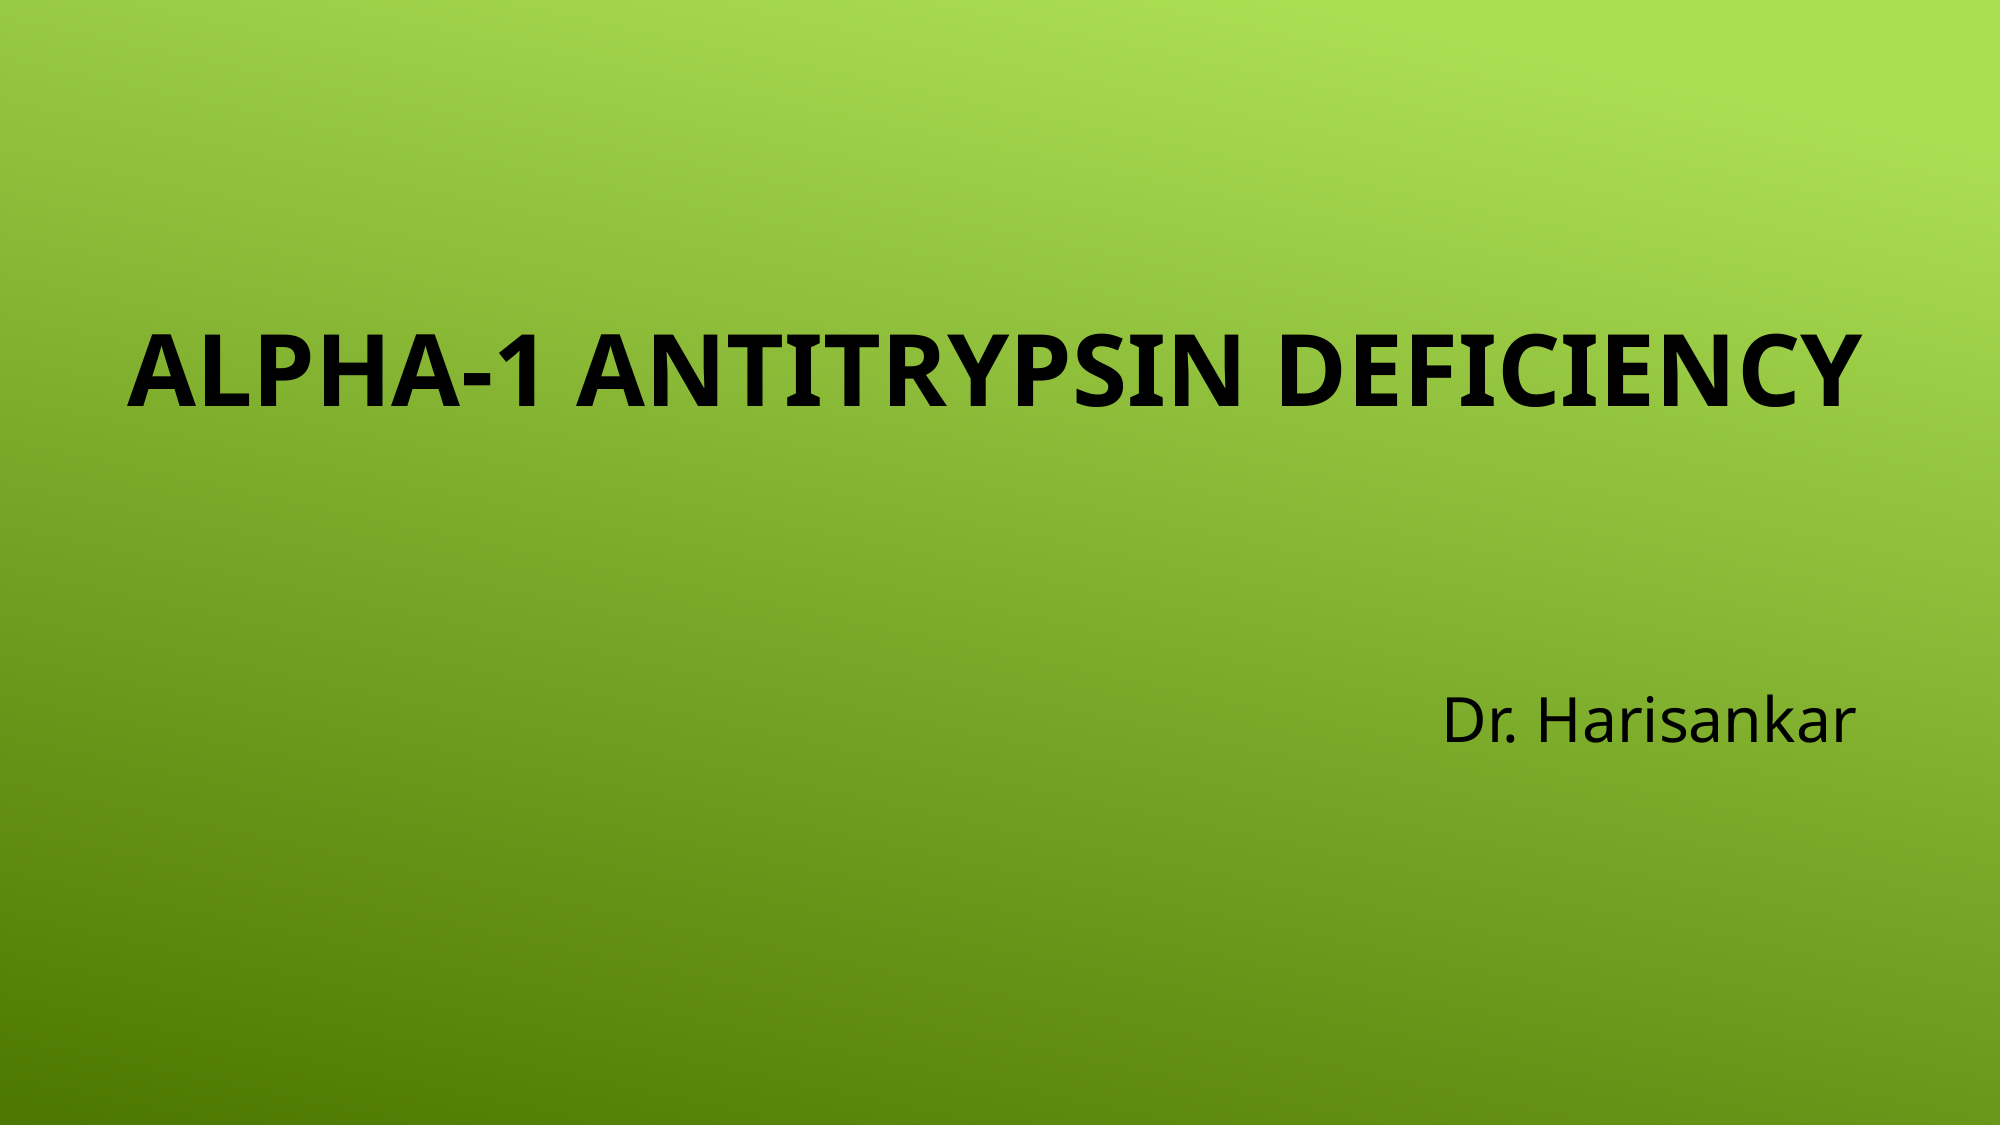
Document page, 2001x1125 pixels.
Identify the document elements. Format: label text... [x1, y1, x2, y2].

subtitle Dr. Harisankar [822, 672, 1873, 782]
title Alpha-1 Antitrypsin Deficiency [112, 66, 1949, 554]
